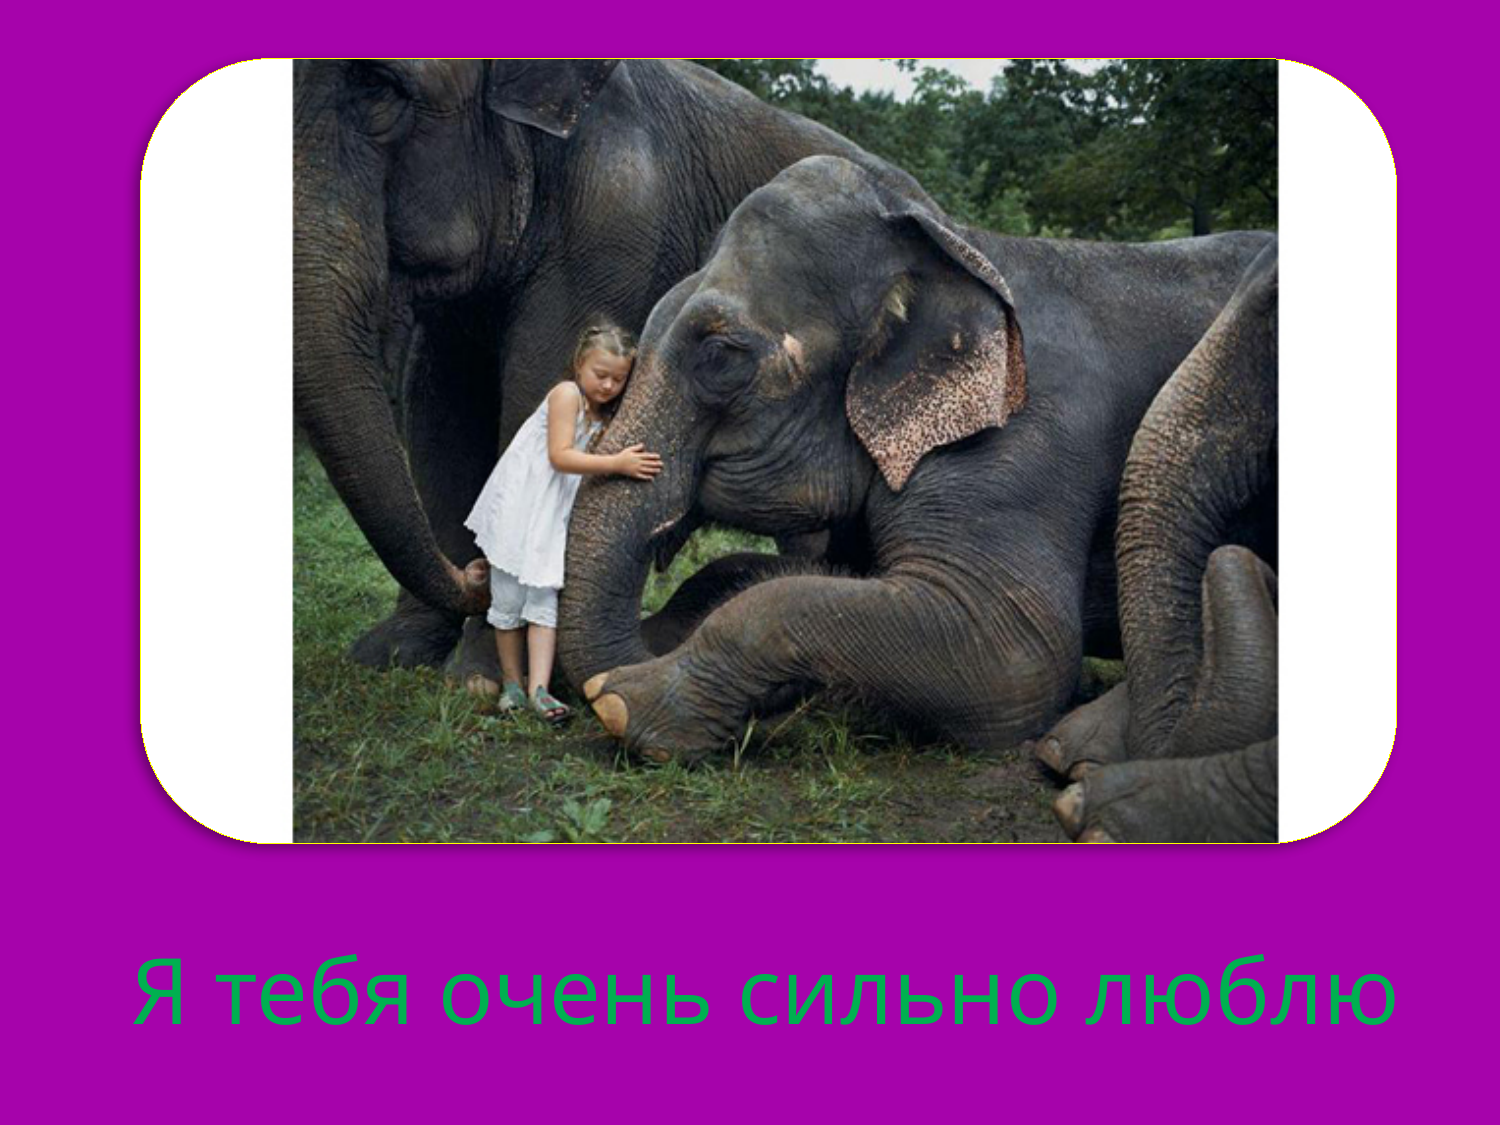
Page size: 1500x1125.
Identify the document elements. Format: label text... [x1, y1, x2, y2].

picture [140, 58, 1398, 844]
text_box Я тебя очень сильно люблю [117, 925, 1418, 1051]
